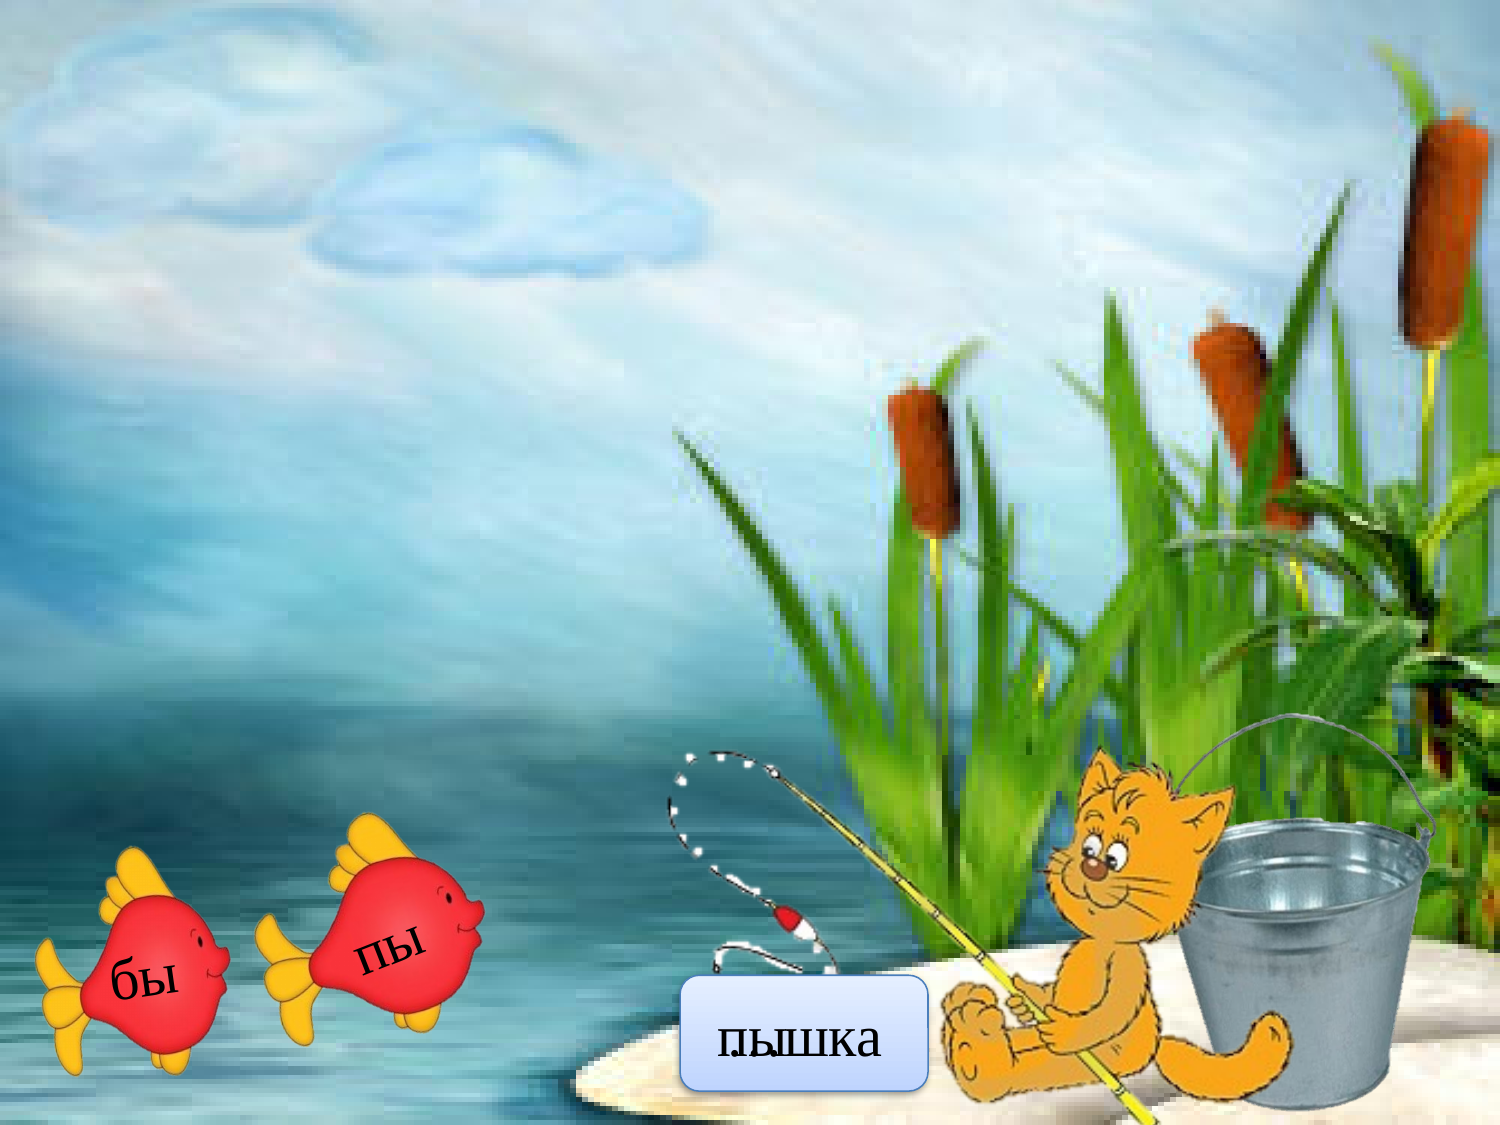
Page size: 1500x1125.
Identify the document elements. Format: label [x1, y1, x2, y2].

text_box [21, 840, 235, 1099]
picture [0, 0, 1500, 1125]
text_box [236, 807, 492, 1061]
